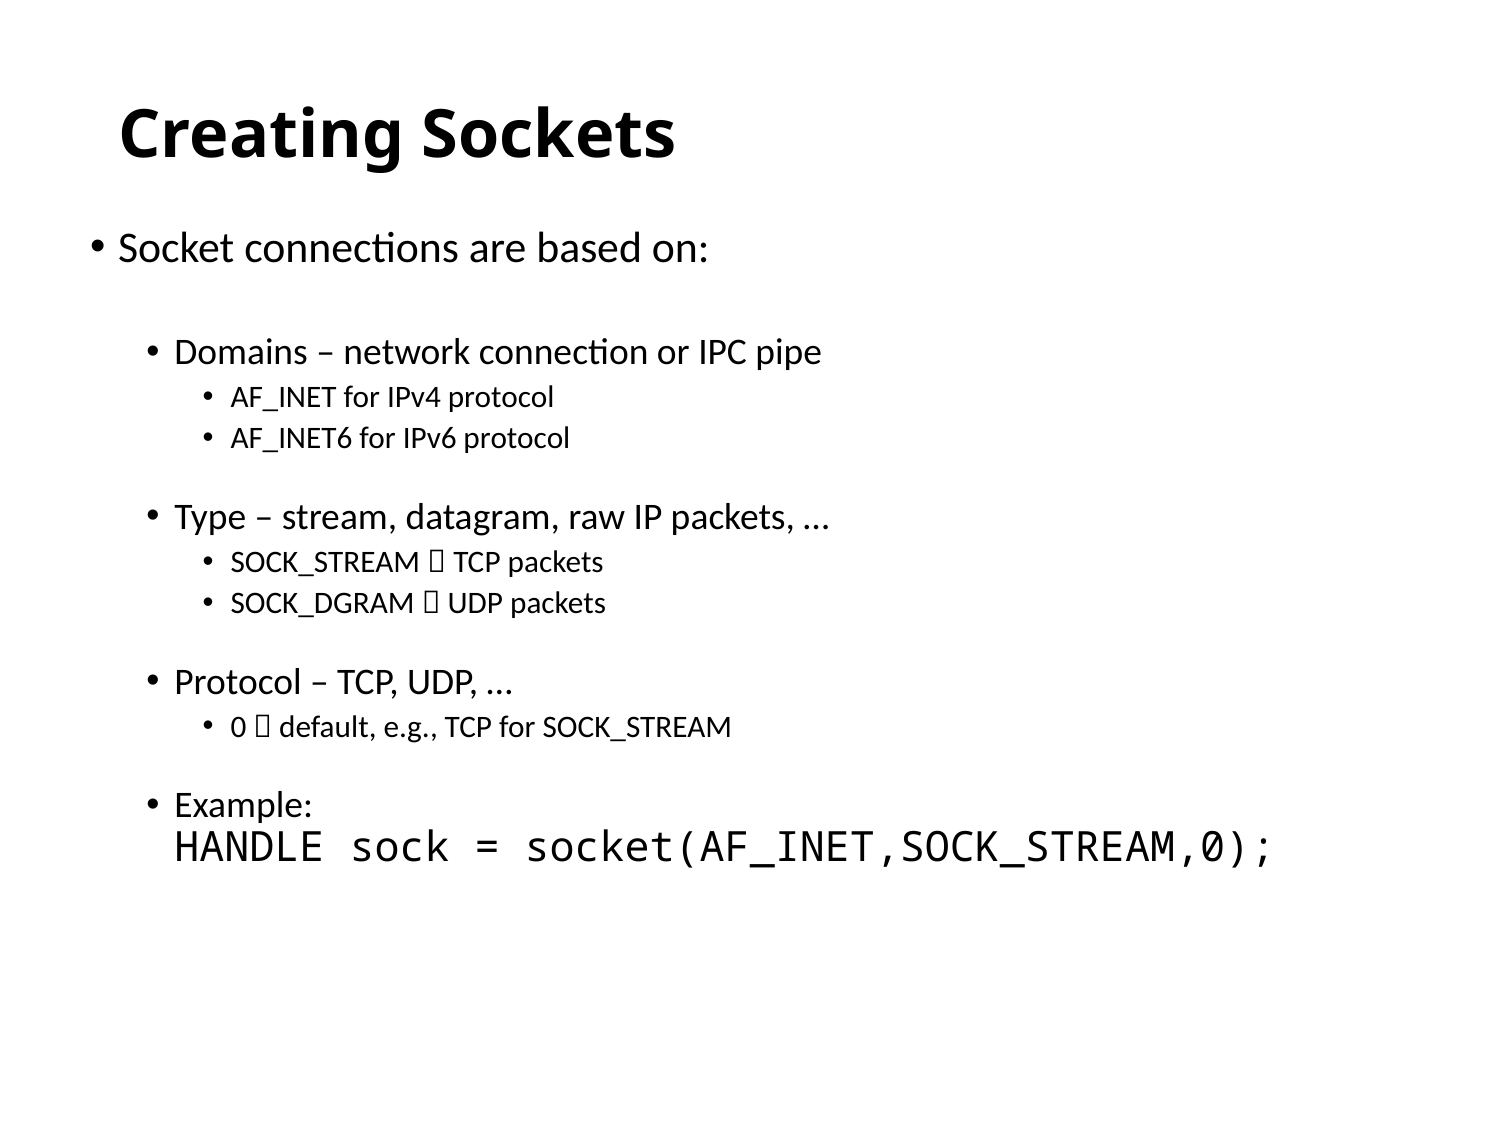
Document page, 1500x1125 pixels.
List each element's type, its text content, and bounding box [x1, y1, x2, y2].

title Creating Sockets [103, 59, 1397, 213]
list Socket connections are based on: Domains – network connection or IPC pipe AF_INET for IPv4 protocol AF_INET6 for IPv6 protocol Type – stream, datagram, raw IP packets, … SOCK_STREAM  TCP packets SOCK_DGRAM  UDP packets Protocol – TCP, UDP, … 0  default, e.g., TCP for SOCK_STREAM Example: HANDLE sock = socket(AF_INET,SOCK_STREAM,0); [75, 217, 1425, 1011]
